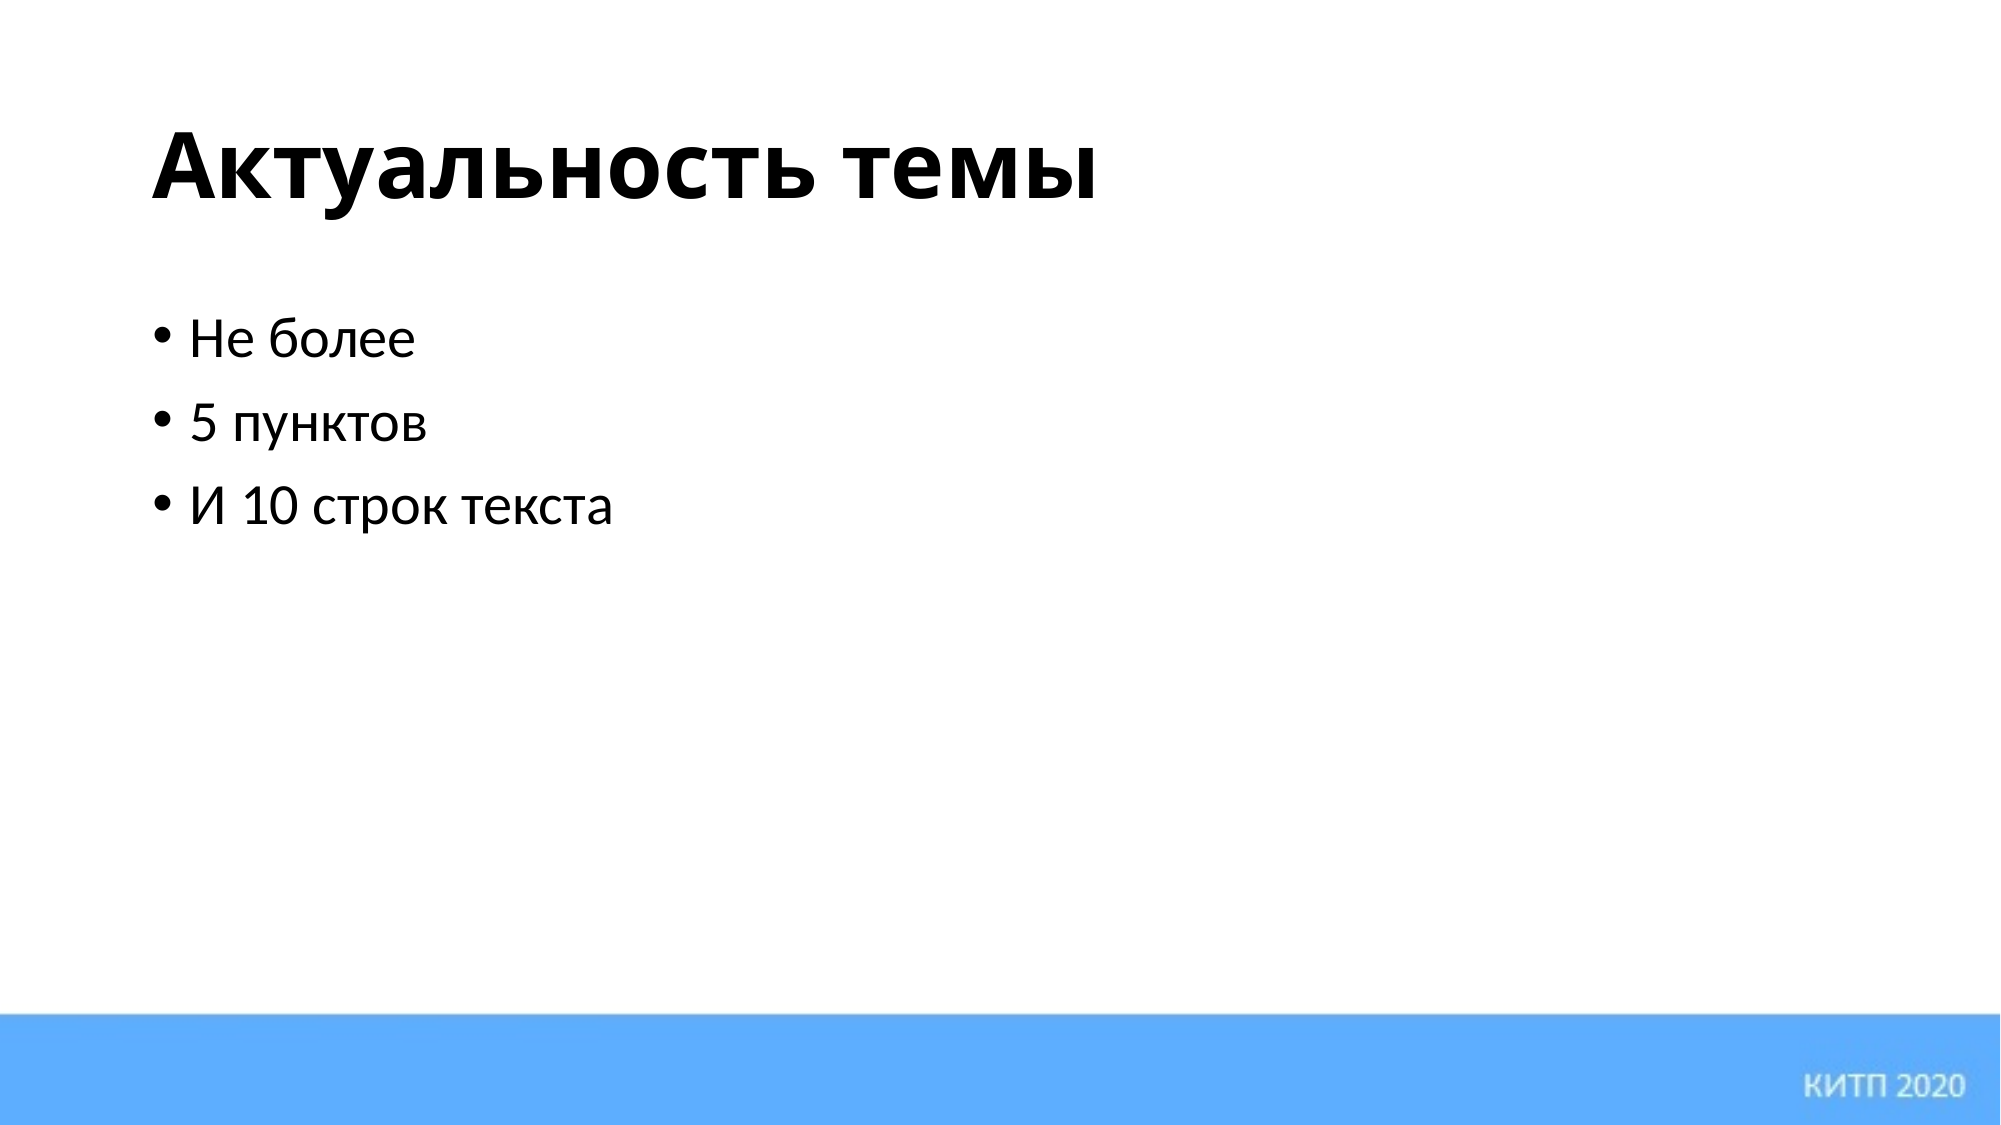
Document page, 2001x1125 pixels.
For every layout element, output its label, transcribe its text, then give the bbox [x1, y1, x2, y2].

picture [0, 0, 2001, 1125]
title Актуальность темы [137, 59, 1863, 278]
list Не более 5 пунктов И 10 строк текста [137, 299, 1863, 1014]
